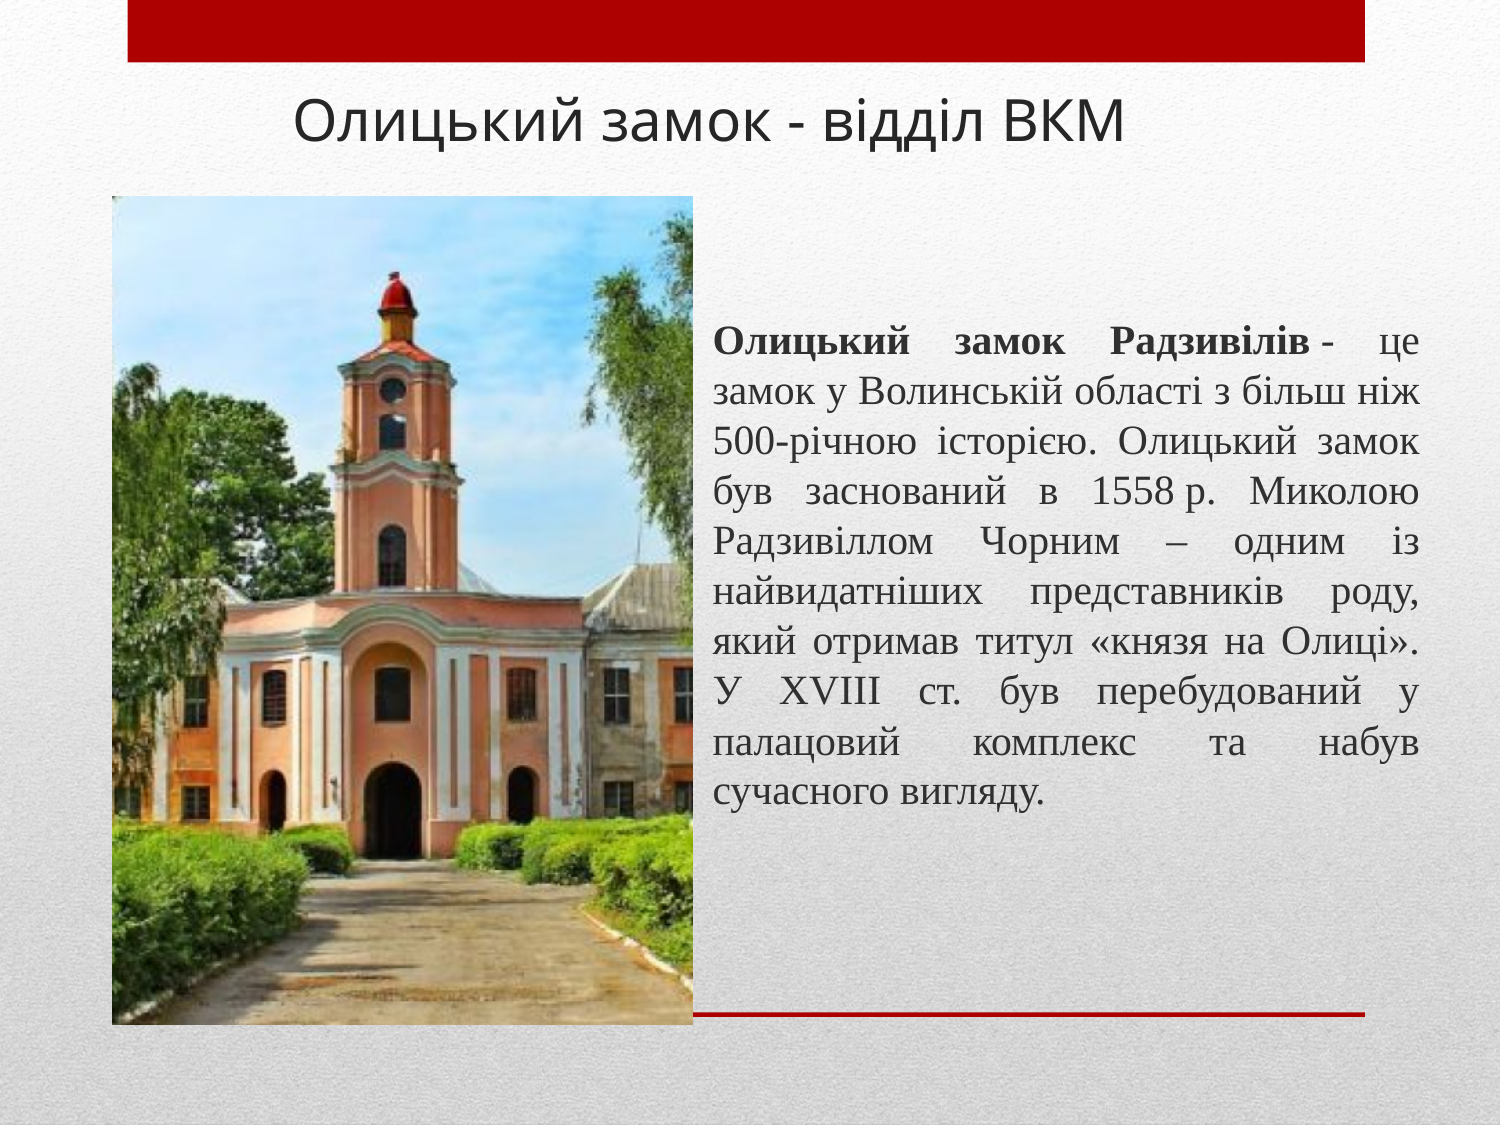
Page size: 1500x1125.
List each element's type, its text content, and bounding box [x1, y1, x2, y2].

title Олицький замок - відділ ВКМ [183, 30, 1238, 161]
list Олицький замок Радзивілів - це замок у Волинській області з більш ніж 500-річною історією. Олицький замок був заснований в 1558 р. Миколою Радзивіллом Чорним – одним із найвидатніших представників роду, який отримав титул «князя на Олиці». У XVIII ст. був перебудований у палацовий комплекс та набув сучасного вигляду. [697, 196, 1436, 1000]
picture [111, 195, 693, 1026]
